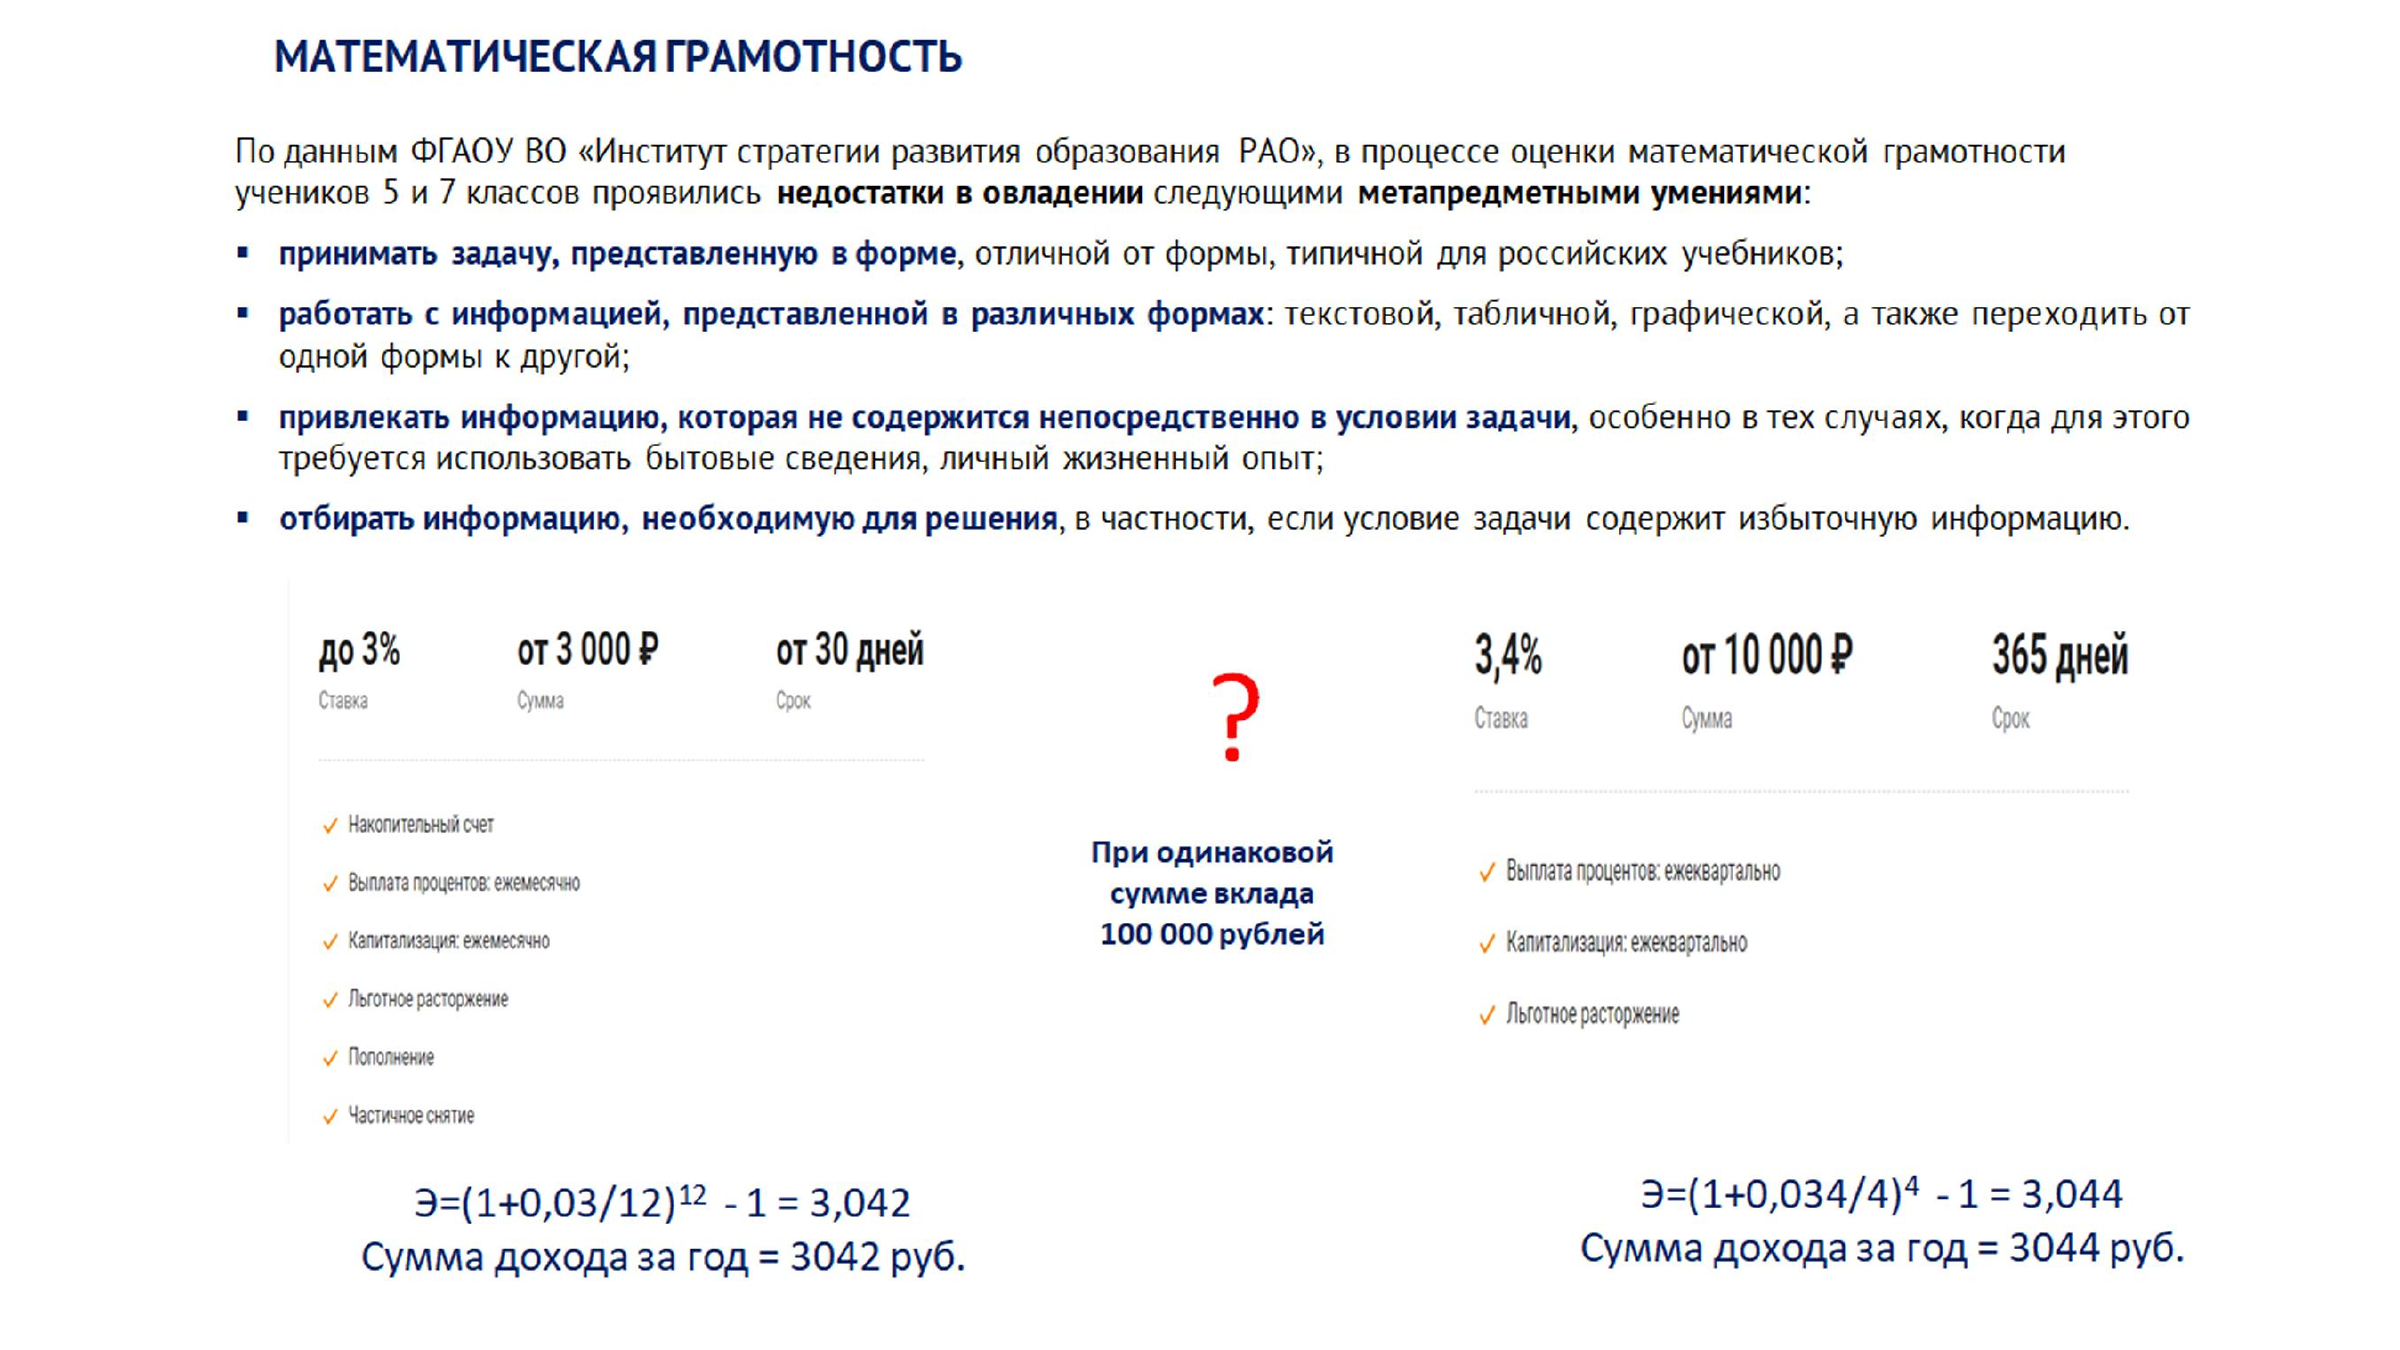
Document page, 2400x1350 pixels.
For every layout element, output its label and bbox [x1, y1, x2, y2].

list [197, 0, 2242, 1313]
